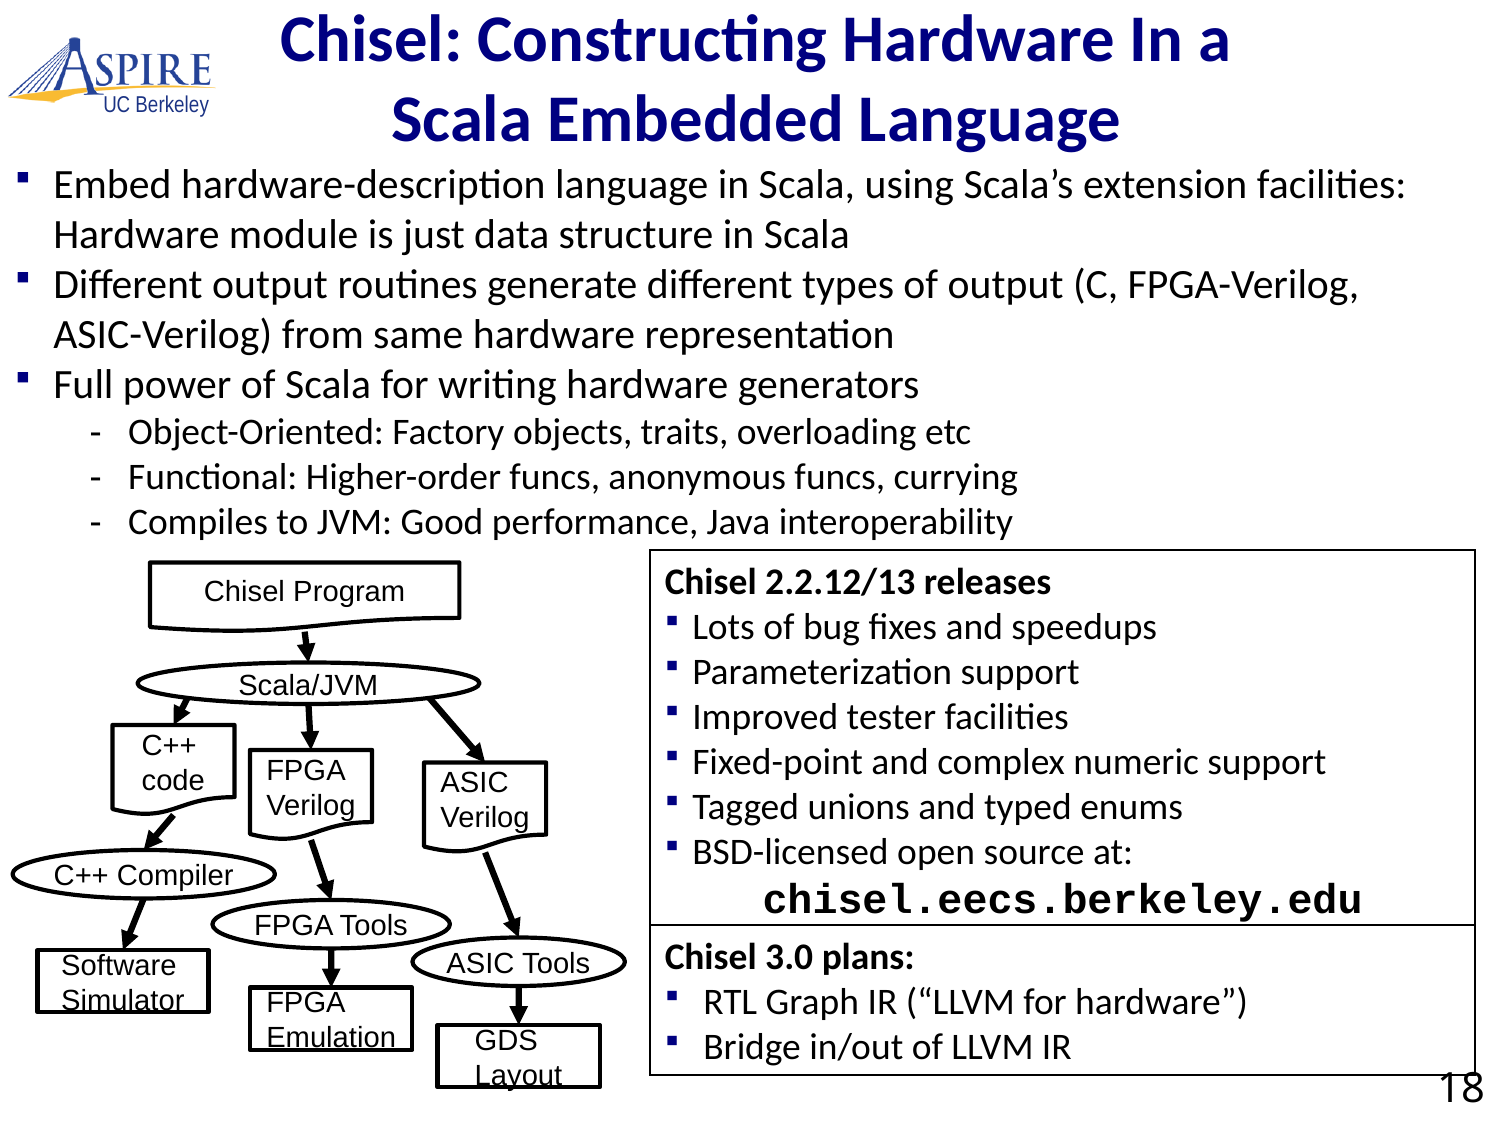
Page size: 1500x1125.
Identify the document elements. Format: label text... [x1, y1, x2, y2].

slide_number 18 [1149, 1085, 1500, 1125]
title Chisel: Constructing Hardware In a Scala Embedded Language [224, 0, 1288, 149]
list Embed hardware-description language in Scala, using Scala’s extension facilities: Hardware module is just data structure in Scala Different output routines generate different types of output (C, FPGA-Verilog, ASIC-Verilog) from same hardware representation Full power of Scala for writing hardware generators Object-Oriented: Factory objects, traits, overloading etc Functional: Higher-order funcs, anonymous funcs, currying Compiles to JVM: Good performance, Java interoperability [0, 149, 1451, 638]
text_box Chisel 2.2.12/13 releases Lots of bug fixes and speedups Parameterization support Improved tester facilities Fixed-point and complex numeric support Tagged unions and typed enums BSD-licensed open source at: chisel.eecs.berkeley.edu [649, 549, 1475, 924]
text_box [12, 562, 626, 1088]
picture [0, 26, 224, 113]
text_box Chisel 3.0 plans: RTL Graph IR (“LLVM for hardware”) Bridge in/out of LLVM IR [649, 924, 1475, 1075]
